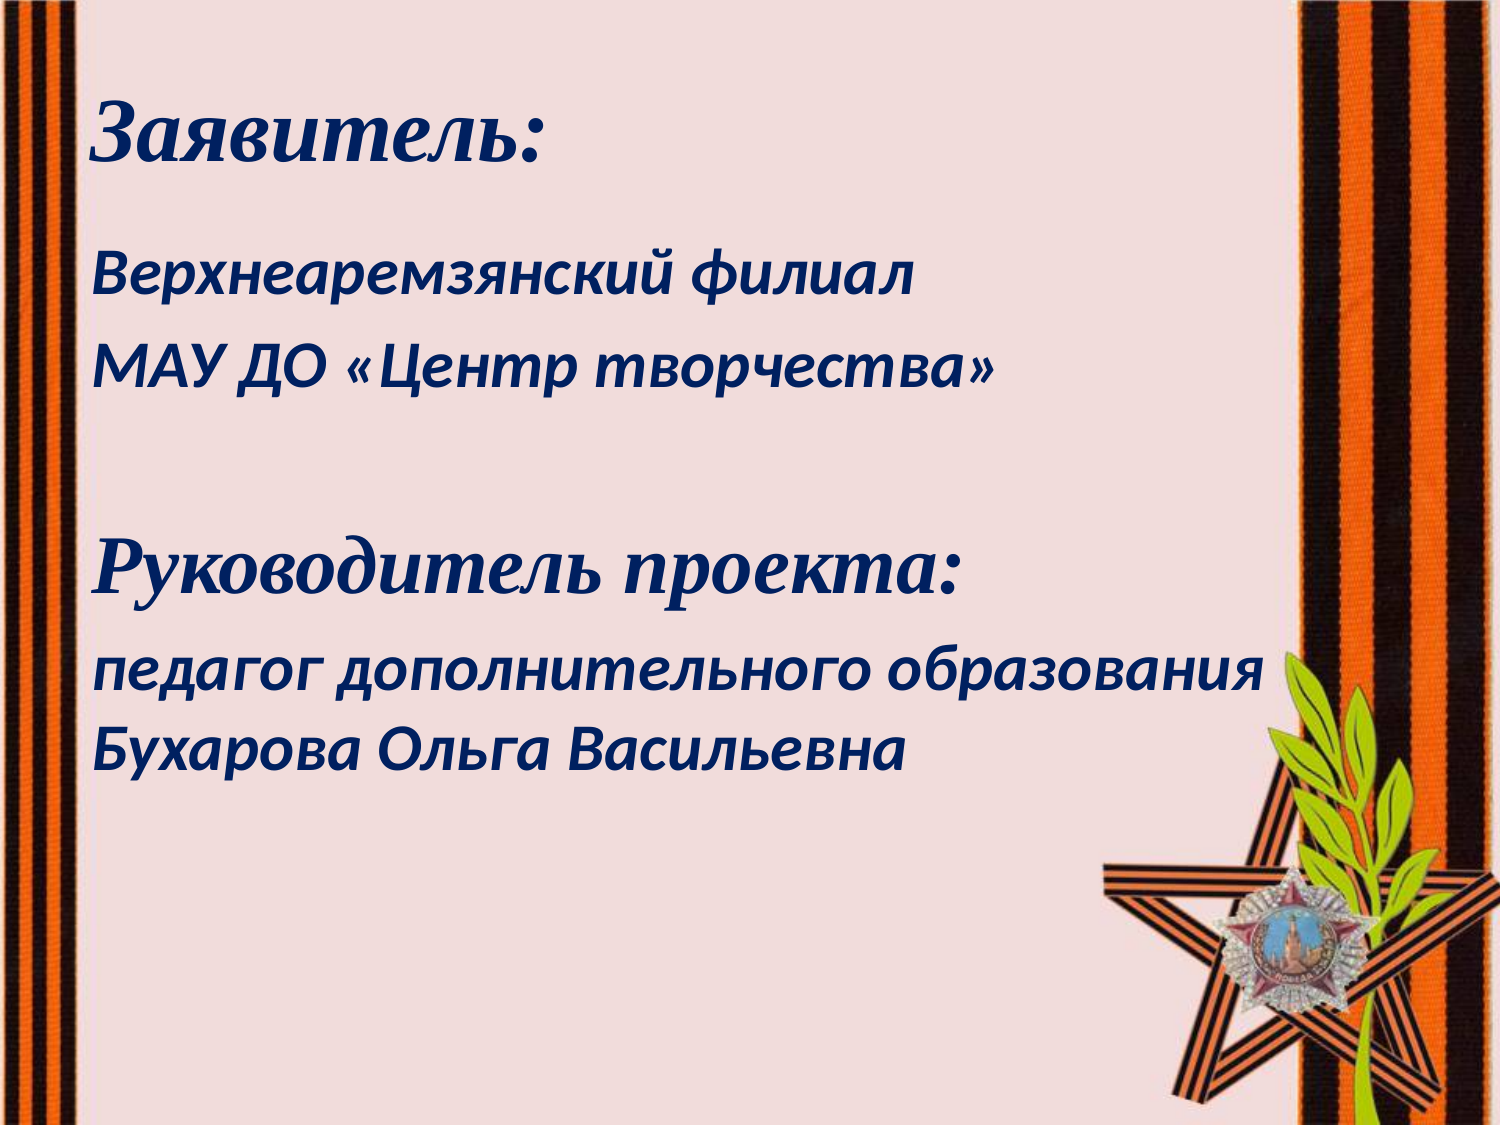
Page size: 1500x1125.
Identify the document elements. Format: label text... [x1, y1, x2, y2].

title Заявитель: [75, 41, 1425, 209]
picture [0, 0, 1500, 1125]
list Верхнеаремзянский филиал МАУ ДО «Центр творчества» Руководитель проекта: педагог дополнительного образования Бухарова Ольга Васильевна [76, 219, 1425, 1013]
